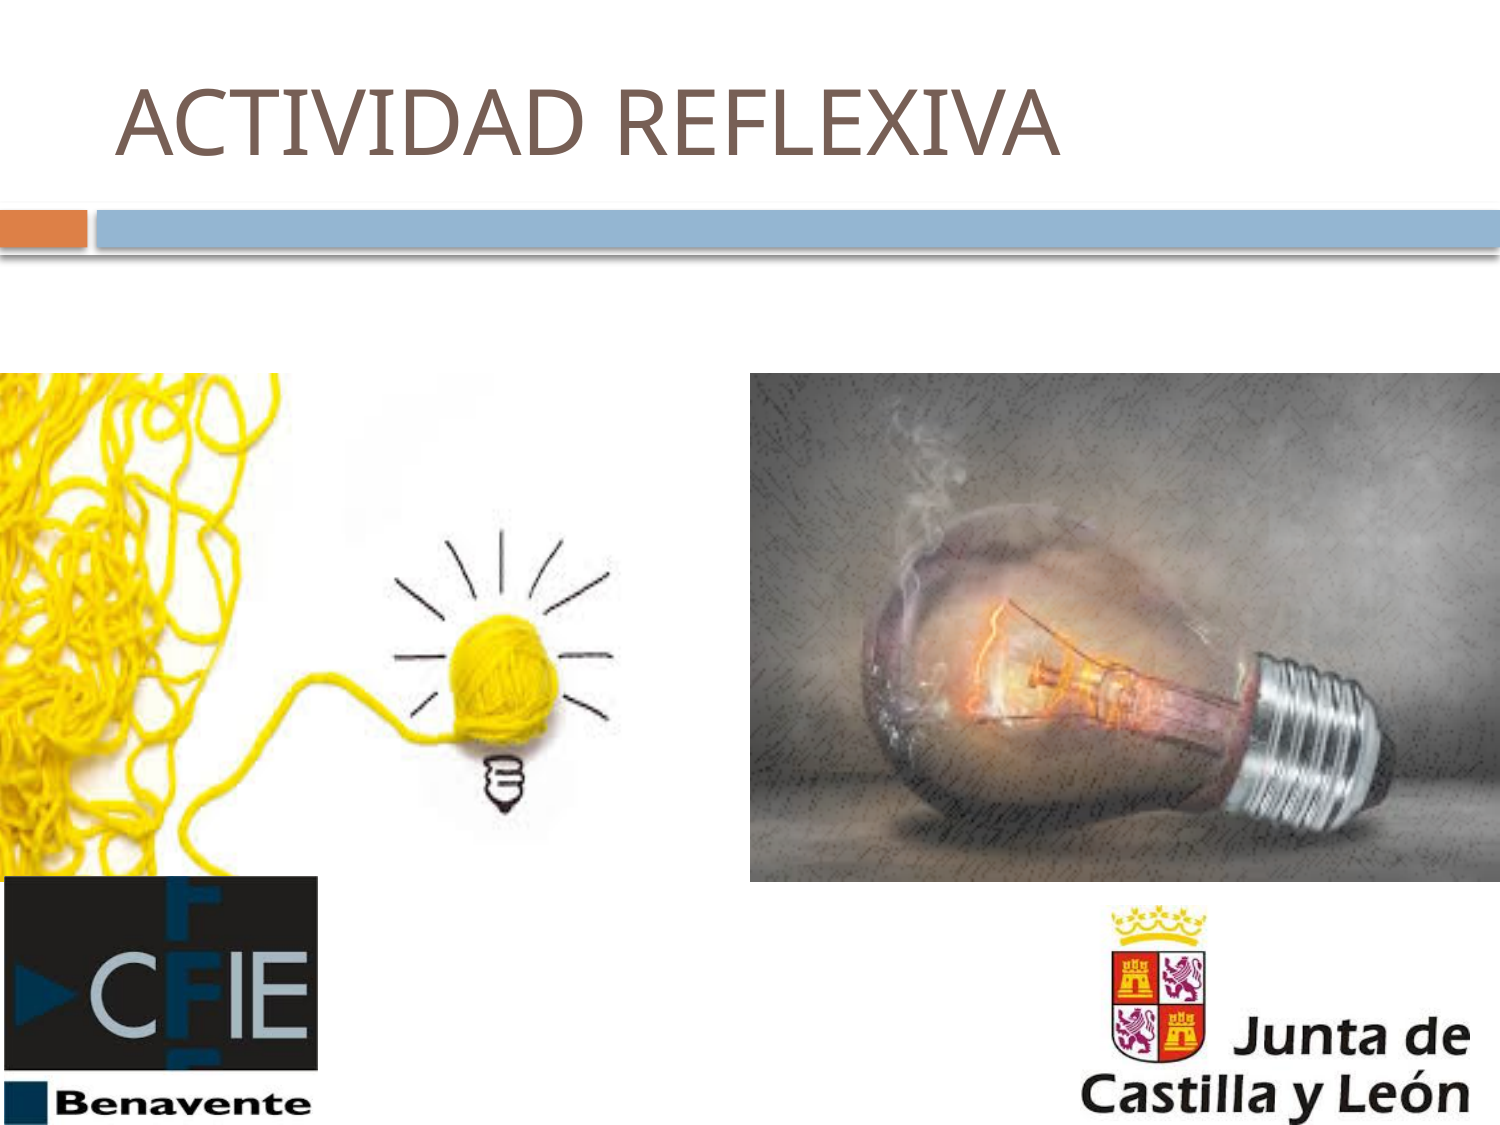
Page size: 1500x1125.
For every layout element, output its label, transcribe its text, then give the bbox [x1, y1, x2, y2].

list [749, 373, 1500, 882]
picture [1080, 904, 1470, 1125]
picture [0, 373, 644, 1125]
title ACTIVIDAD REFLEXIVA [100, 37, 1438, 200]
